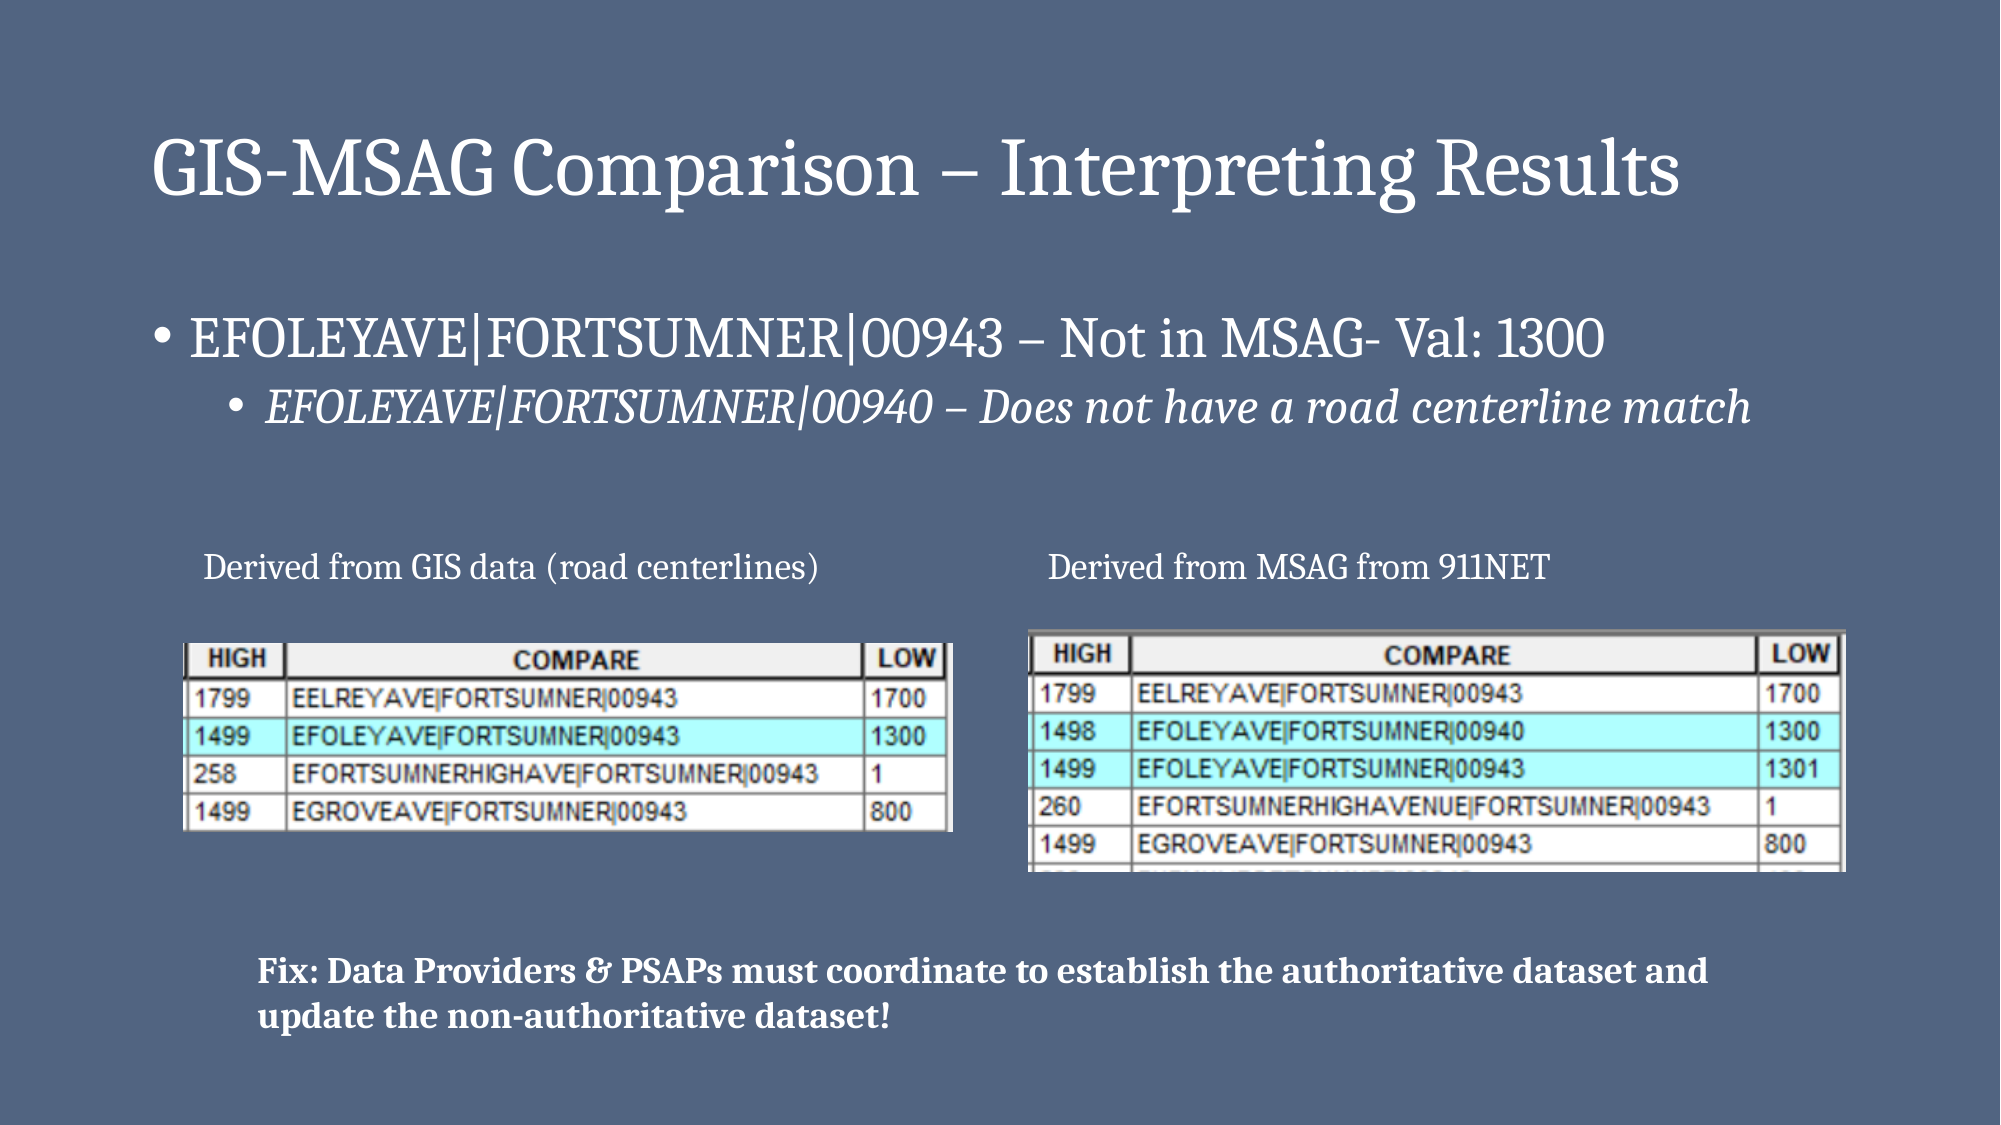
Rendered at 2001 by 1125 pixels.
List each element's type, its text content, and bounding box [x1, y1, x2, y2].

list EFOLEYAVE|FORTSUMNER|00943 – Not in MSAG- Val: 1300 EFOLEYAVE|FORTSUMNER|00940 – Does not have a road centerline match [137, 299, 1863, 1014]
text_box Derived from GIS data (road centerlines) [188, 535, 836, 595]
text_box Fix: Data Providers & PSAPs must coordinate to establish the authoritative dataset and update the non-authoritative dataset! [242, 938, 1736, 1043]
text_box Derived from MSAG from 911NET [1032, 535, 1567, 595]
picture [1027, 629, 1846, 872]
picture [183, 643, 953, 832]
title GIS-MSAG Comparison – Interpreting Results [137, 59, 1863, 278]
